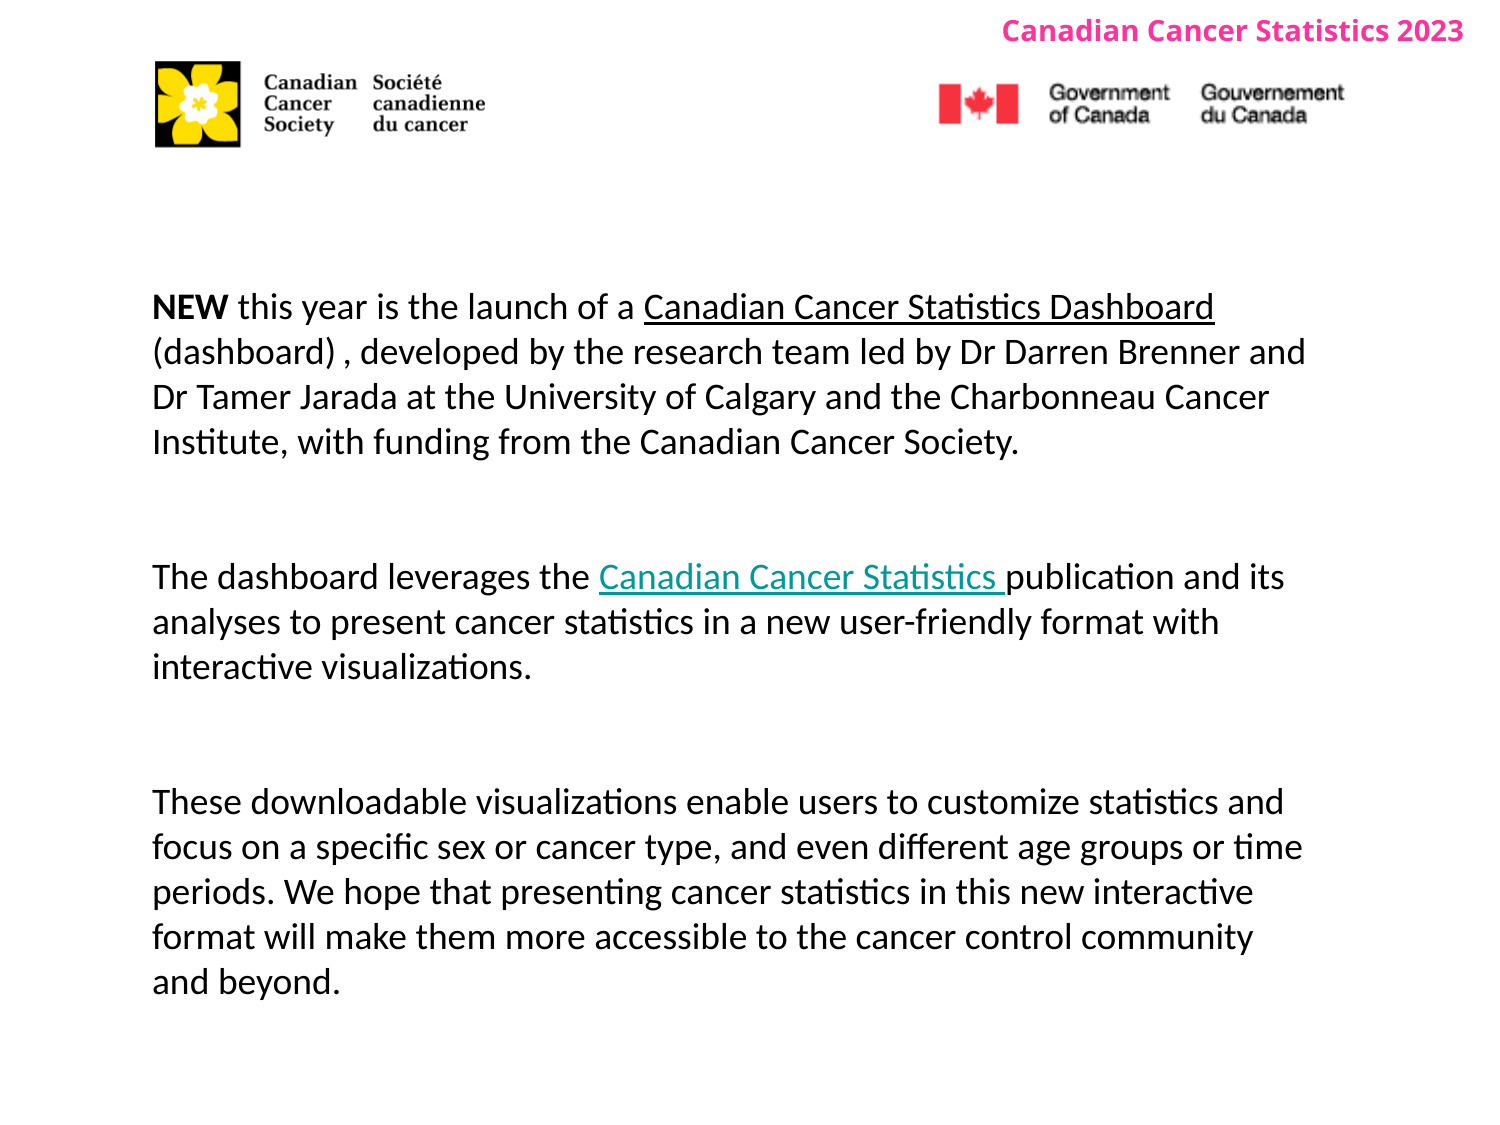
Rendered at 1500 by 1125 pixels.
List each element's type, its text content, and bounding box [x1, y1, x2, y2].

picture [912, 37, 1410, 144]
text_box Canadian Cancer Statistics 2023 [964, 4, 1500, 55]
text_box NEW this year is the launch of a Canadian Cancer Statistics Dashboard (dashboard) , developed by the research team led by Dr Darren Brenner and Dr Tamer Jarada at the University of Calgary and the Charbonneau Cancer Institute, with funding from the Canadian Cancer Society. The dashboard leverages the Canadian Cancer Statistics publication and its analyses to present cancer statistics in a new user-friendly format with interactive visualizations. These downloadable visualizations enable users to customize statistics and focus on a specific sex or cancer type, and even different age groups or time periods. We hope that presenting cancer statistics in this new interactive format will make them more accessible to the cancer control community and beyond. [137, 274, 1325, 1010]
picture [112, 18, 526, 189]
